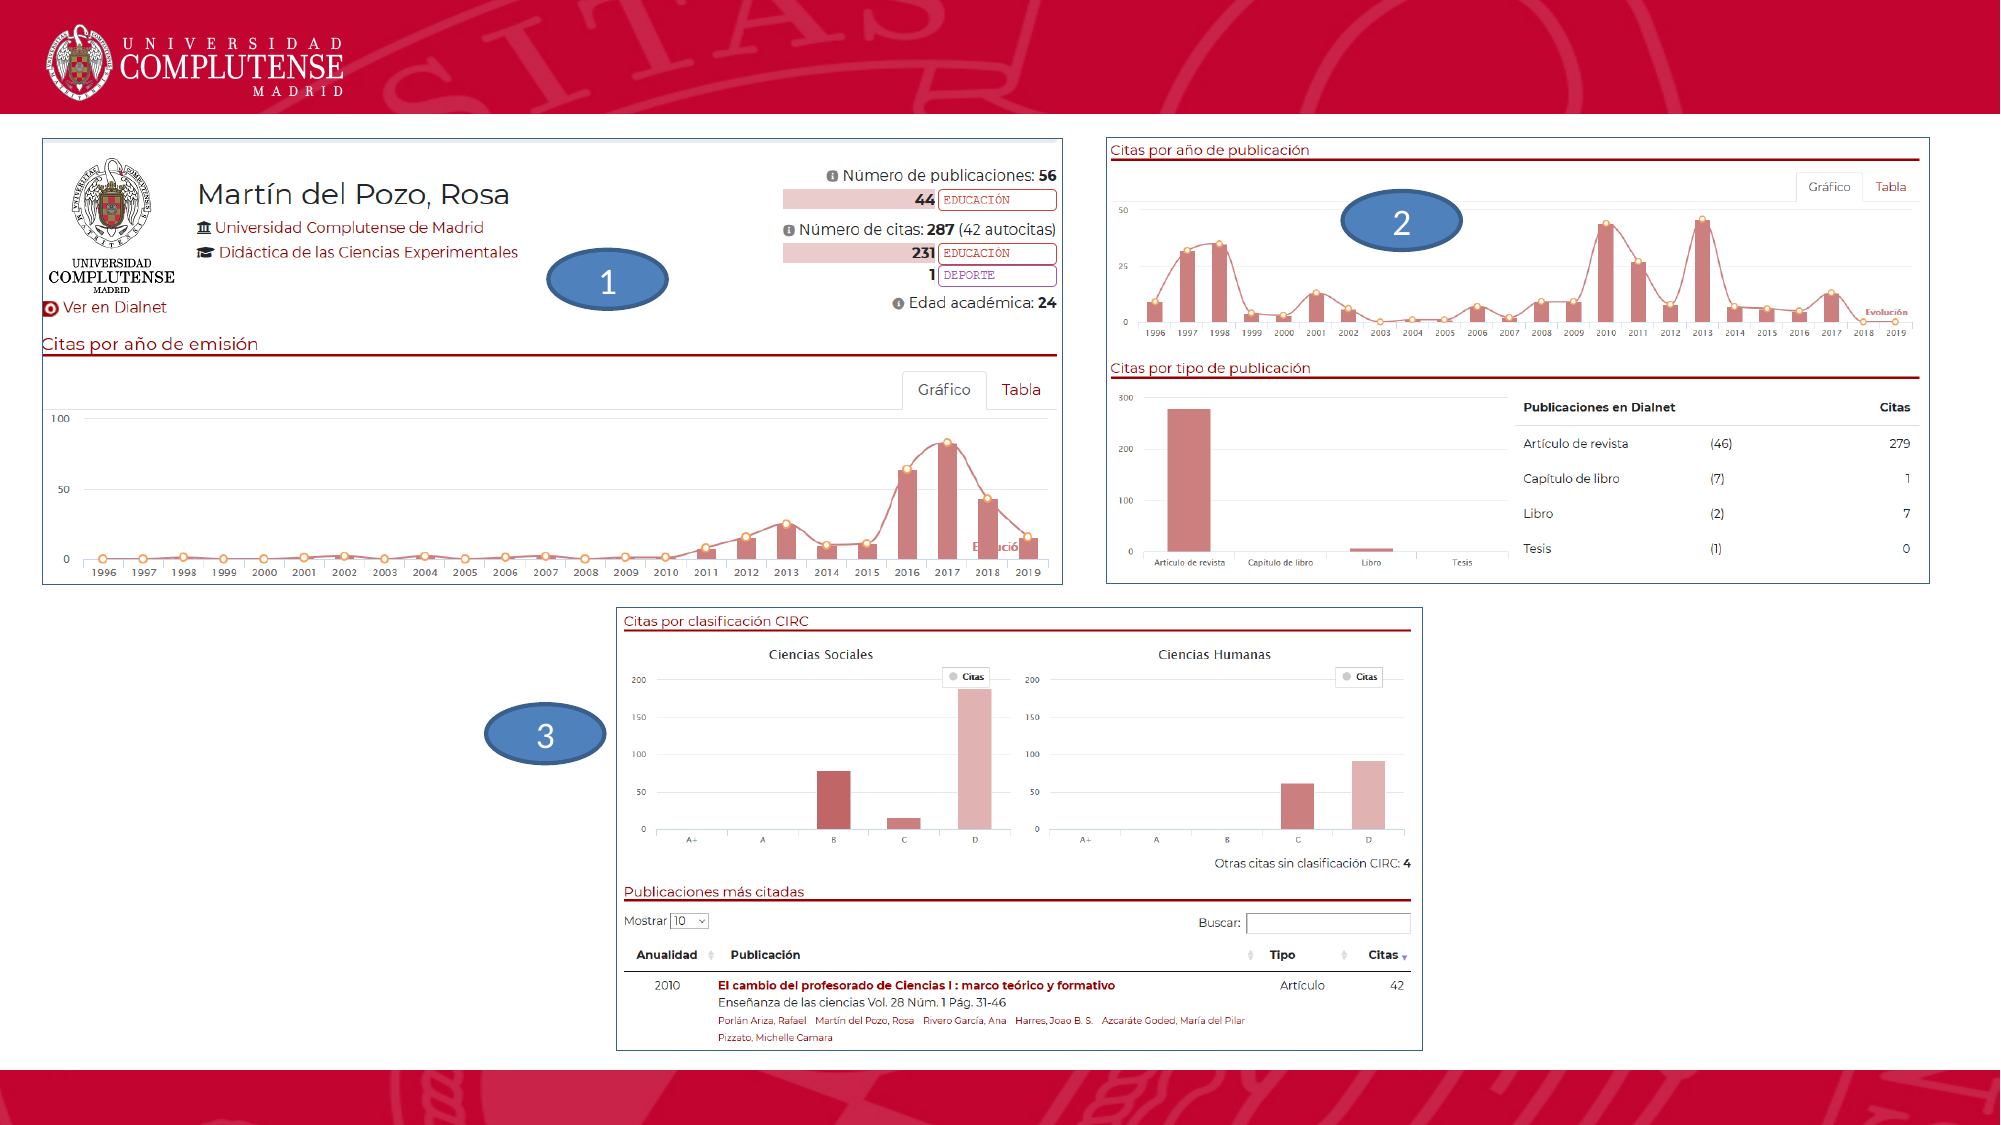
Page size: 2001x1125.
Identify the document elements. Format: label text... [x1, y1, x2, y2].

picture [616, 607, 1424, 1051]
picture [0, 0, 2000, 114]
picture [0, 1070, 2000, 1125]
picture [1106, 136, 1930, 584]
text_box 3 [483, 702, 607, 766]
picture [41, 138, 1063, 585]
